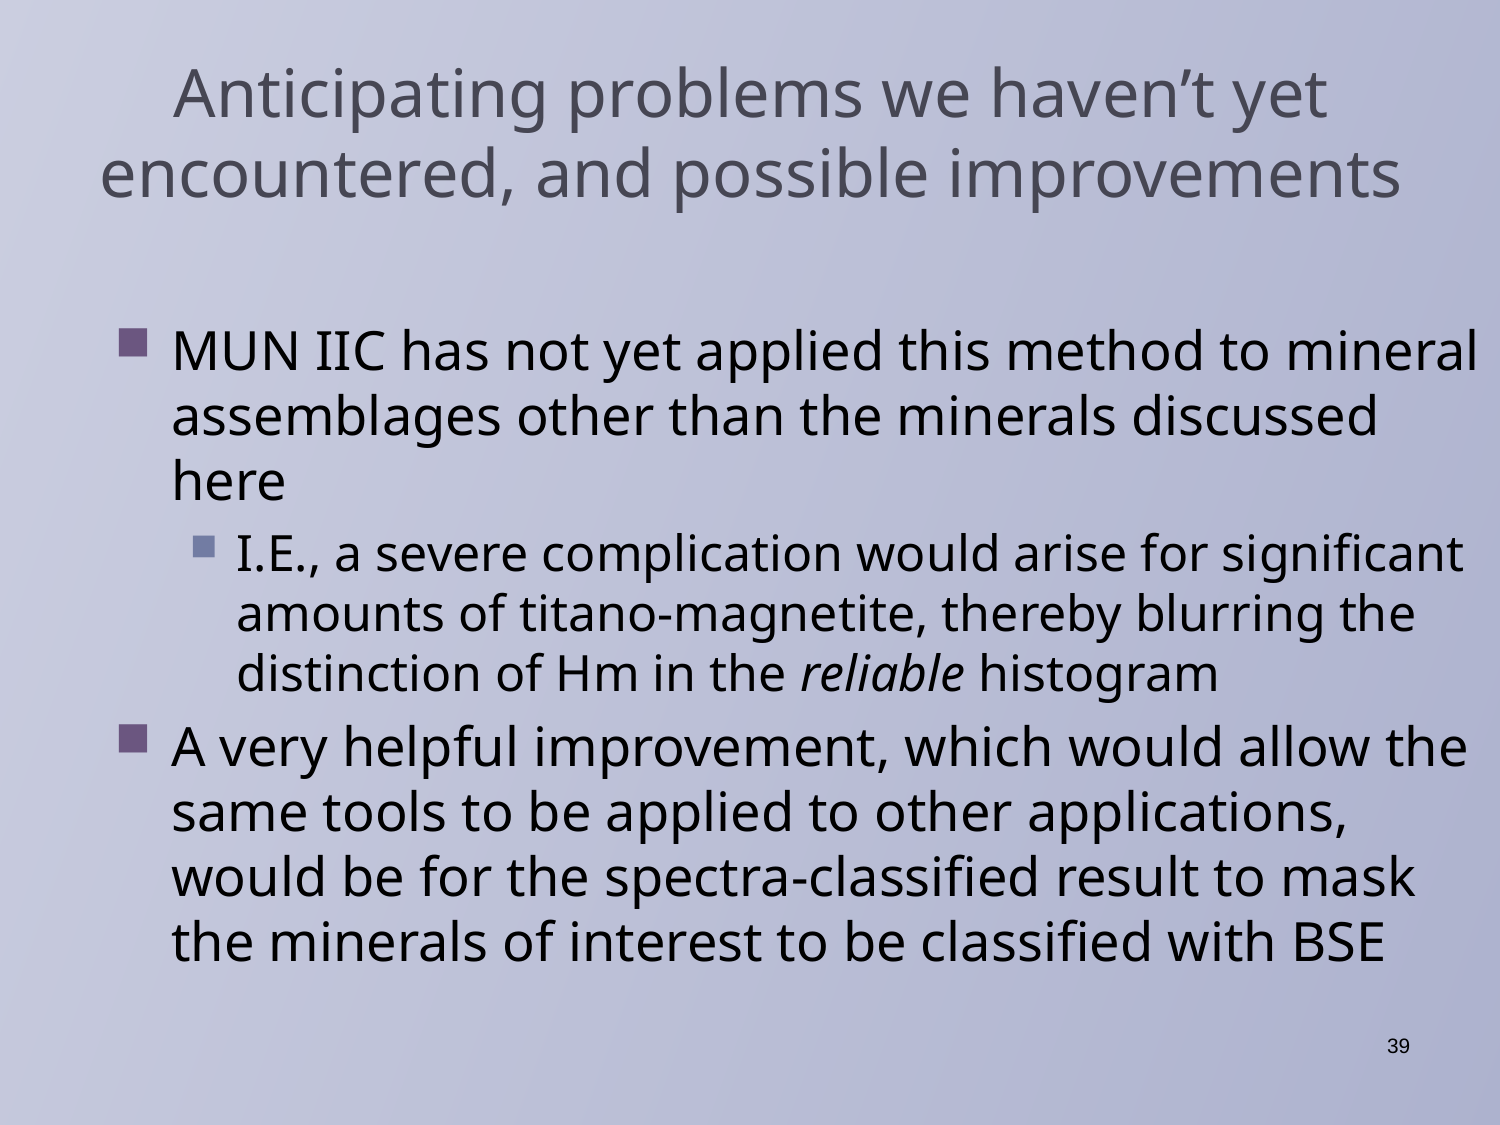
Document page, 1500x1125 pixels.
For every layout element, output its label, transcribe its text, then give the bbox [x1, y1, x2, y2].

title Anticipating problems we haven’t yet encountered, and possible improvements [76, 37, 1428, 226]
slide_number 39 [1112, 1024, 1426, 1101]
list MUN IIC has not yet applied this method to mineral assemblages other than the minerals discussed here I.E., a severe complication would arise for significant amounts of titano-magnetite, thereby blurring the distinction of Hm in the reliable histogram A very helpful improvement, which would allow the same tools to be applied to other applications, would be for the spectra-classified result to mask the minerals of interest to be classified with BSE [99, 308, 1500, 1001]
